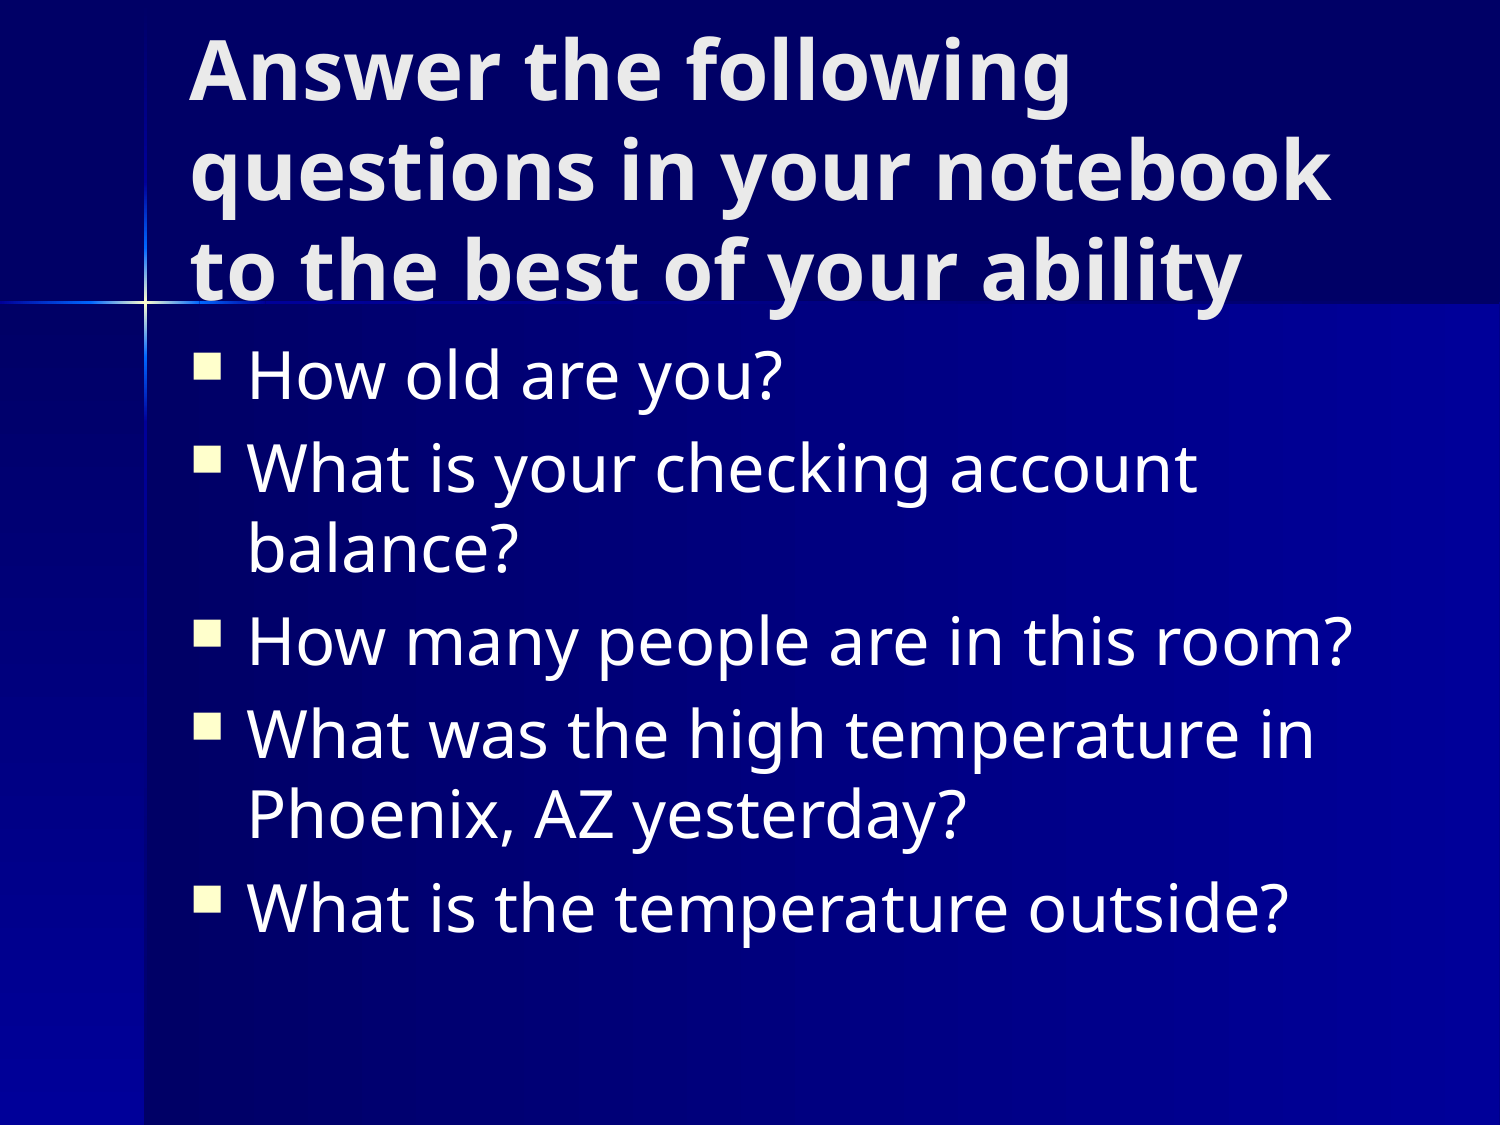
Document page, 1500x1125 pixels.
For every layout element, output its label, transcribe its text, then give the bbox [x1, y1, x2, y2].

title Answer the following questions in your notebook to the best of your ability [174, 49, 1413, 286]
list How old are you? What is your checking account balance? How many people are in this room? What was the high temperature in Phoenix, AZ yesterday? What is the temperature outside? [174, 324, 1413, 1001]
